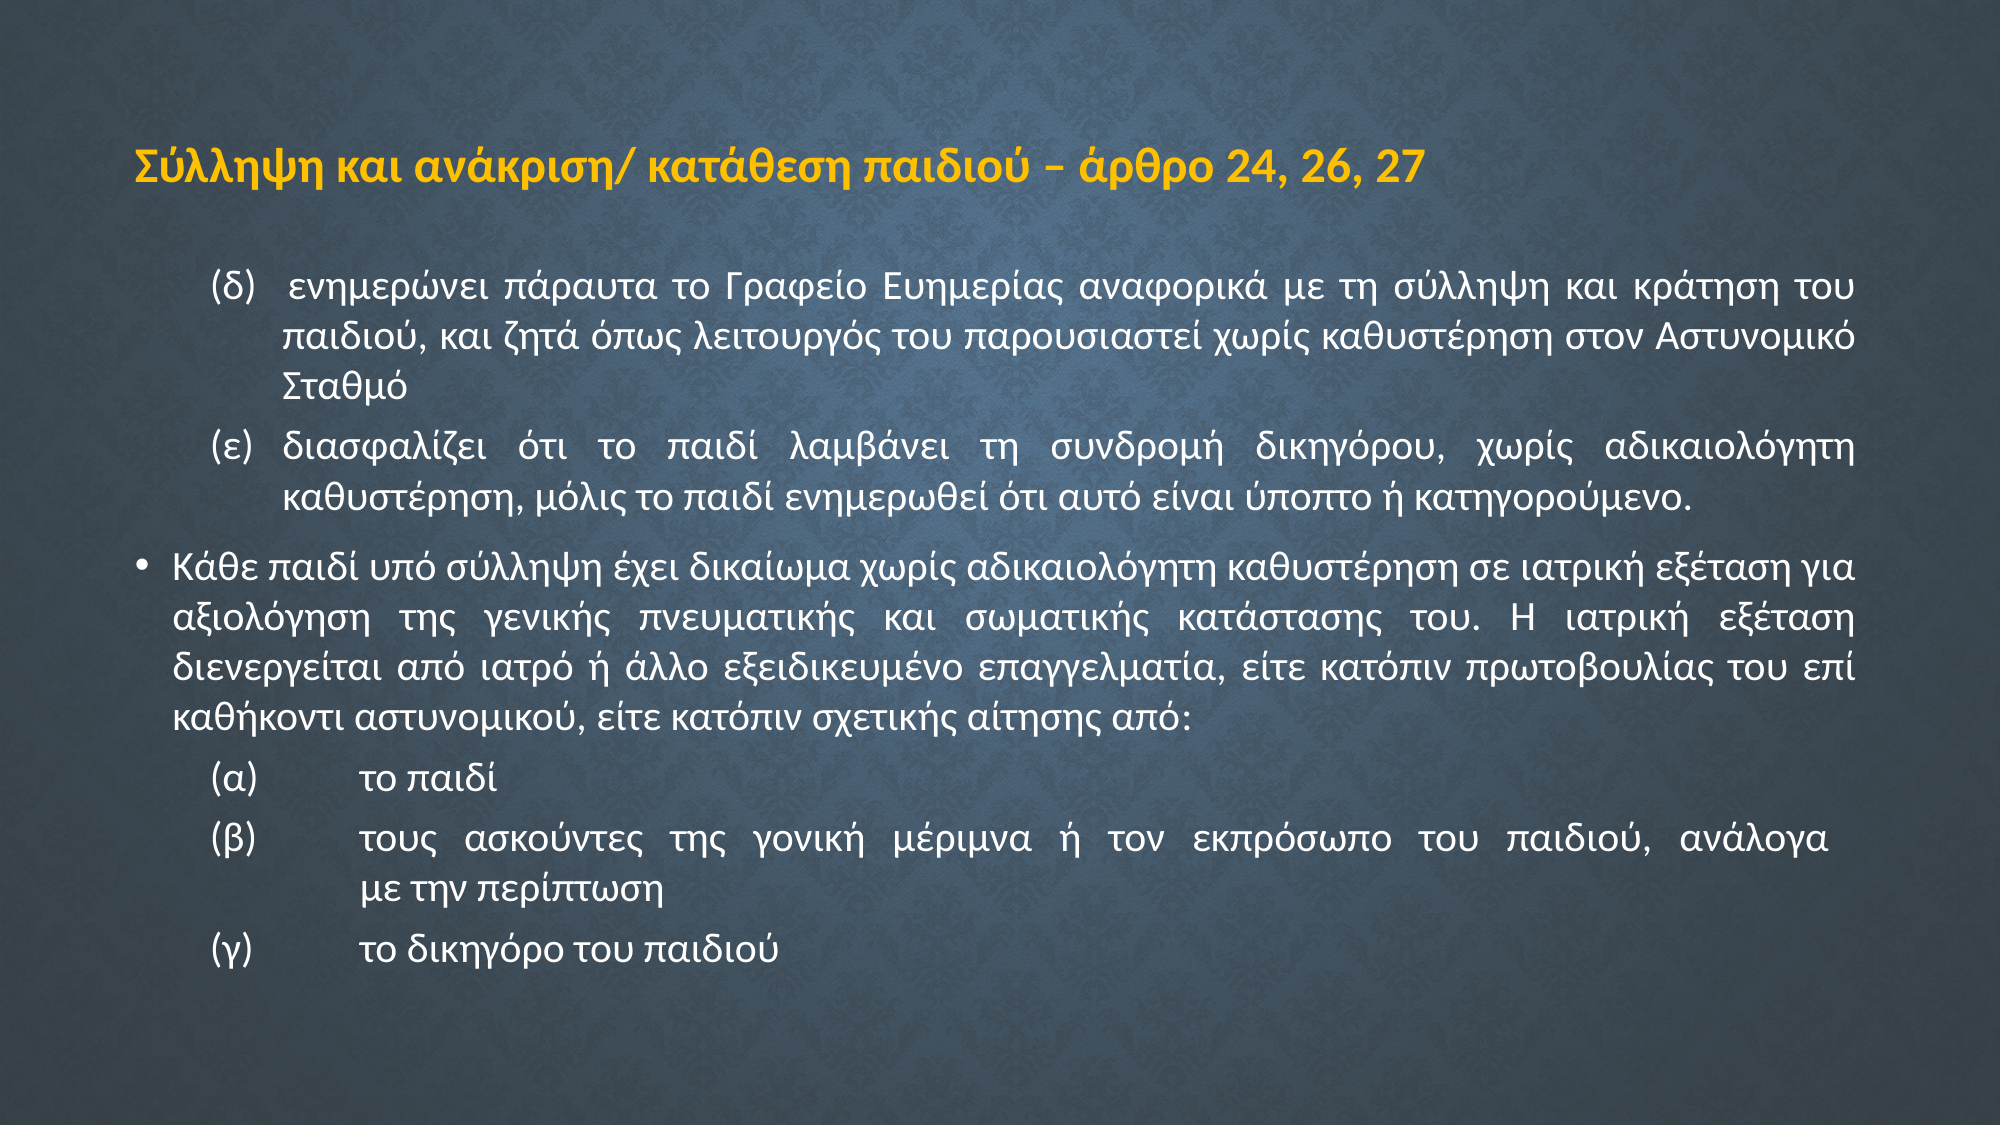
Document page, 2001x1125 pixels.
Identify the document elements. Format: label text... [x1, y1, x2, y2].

list Σύλληψη και ανάκριση/ κατάθεση παιδιού – άρθρο 24, 26, 27 (δ) ενημερώνει πάραυτα το Γραφείο Ευημερίας αναφορικά με τη σύλληψη και κράτηση του παιδιού, και ζητά όπως λειτουργός του παρουσιαστεί χωρίς καθυστέρηση στον Αστυνομικό Σταθμό (ε) διασφαλίζει ότι το παιδί λαμβάνει τη συνδρομή δικηγόρου, χωρίς αδικαιολόγητη καθυστέρηση, μόλις το παιδί ενημερωθεί ότι αυτό είναι ύποπτο ή κατηγορούμενο. Κάθε παιδί υπό σύλληψη έχει δικαίωμα χωρίς αδικαιολόγητη καθυστέρηση σε ιατρική εξέταση για αξιολόγηση της γενικής πνευματικής και σωματικής κατάστασης του. Η ιατρική εξέταση διενεργείται από ιατρό ή άλλο εξειδικευμένο επαγγελματία, είτε κατόπιν πρωτοβουλίας του επί καθήκοντι αστυνομικού, είτε κατόπιν σχετικής αίτησης από: (α) το παιδί (β) τους ασκούντες της γονική μέριμνα ή τον εκπρόσωπο του παιδιού, ανάλογα με την περίπτωση (γ) το δικηγόρο του παιδιού [119, 124, 1872, 1016]
